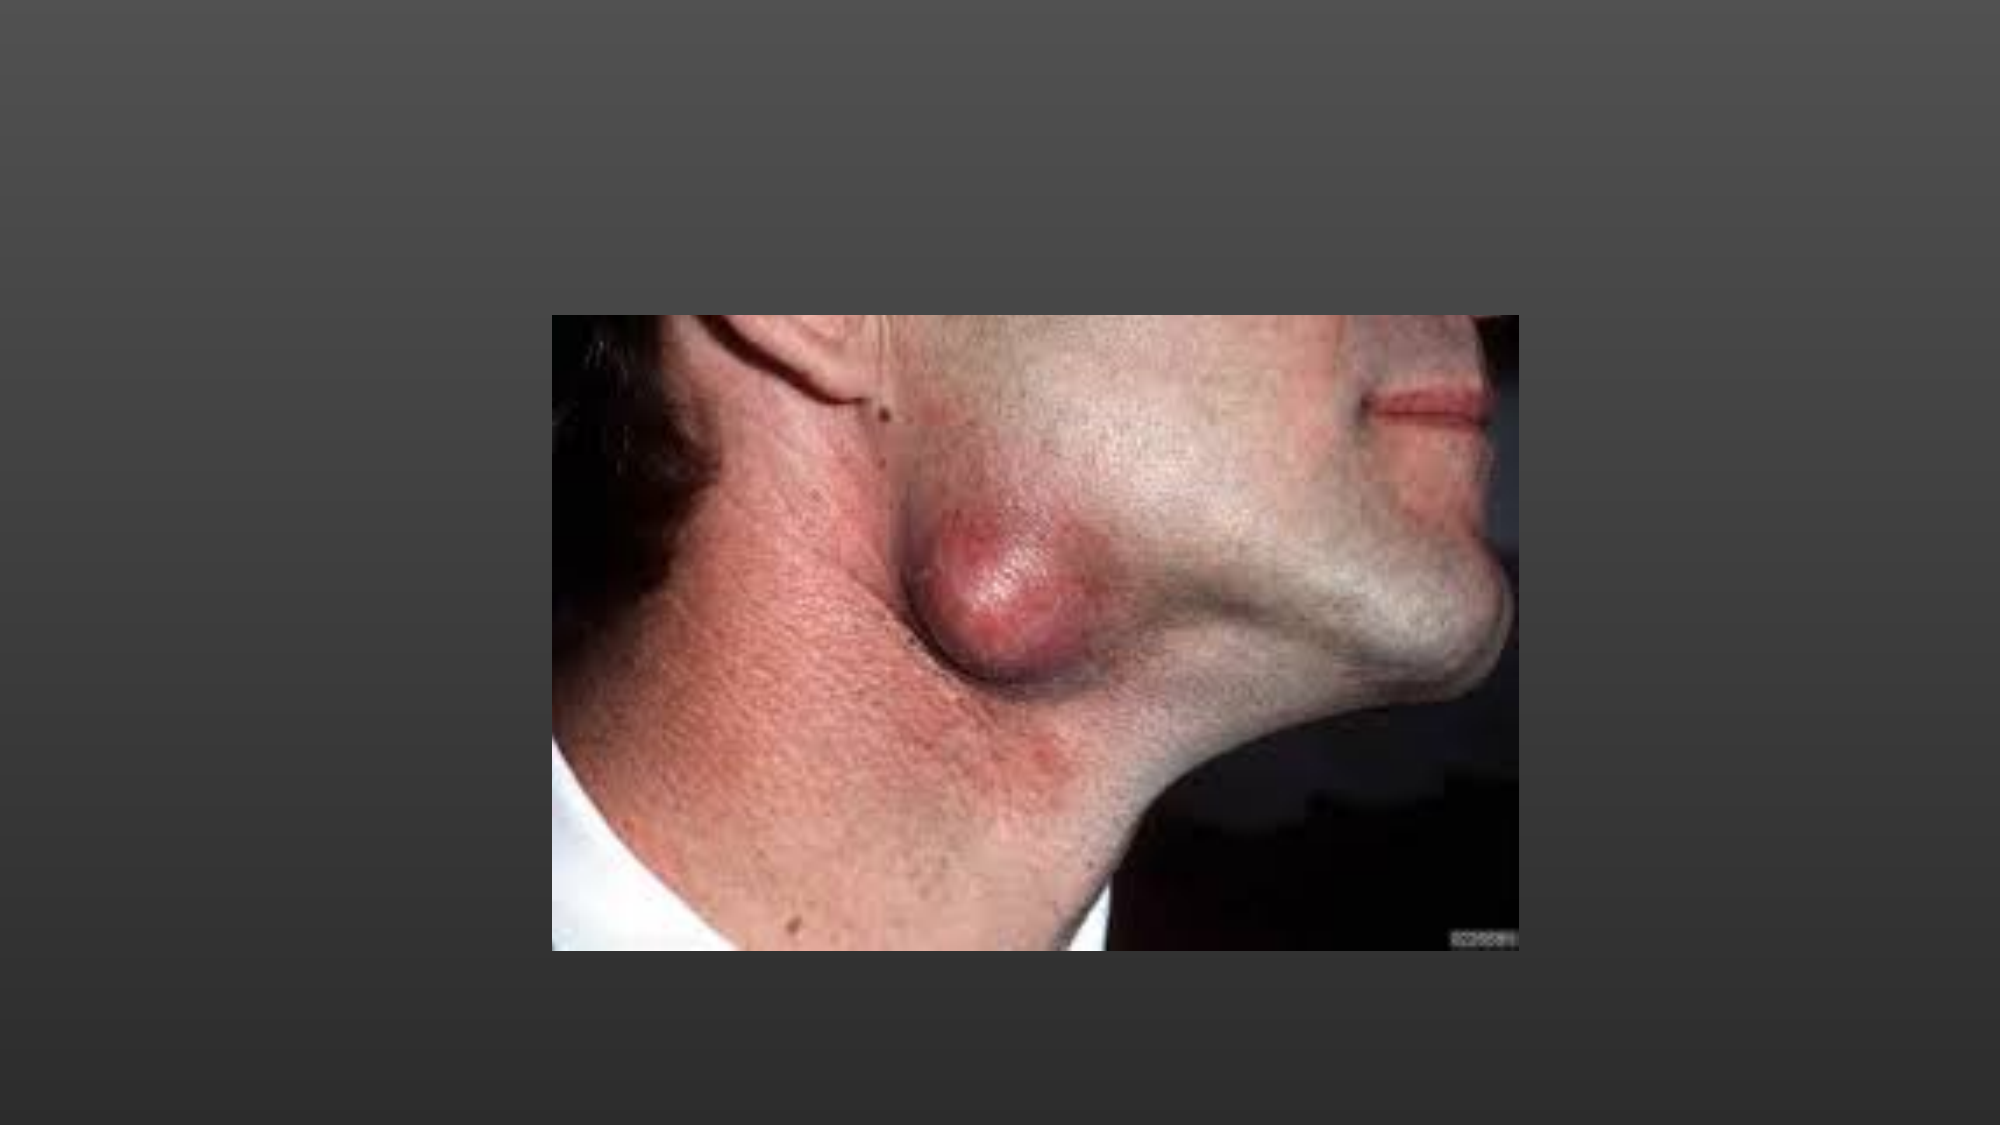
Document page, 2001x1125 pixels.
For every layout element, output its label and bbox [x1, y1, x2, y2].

list [552, 315, 1519, 951]
